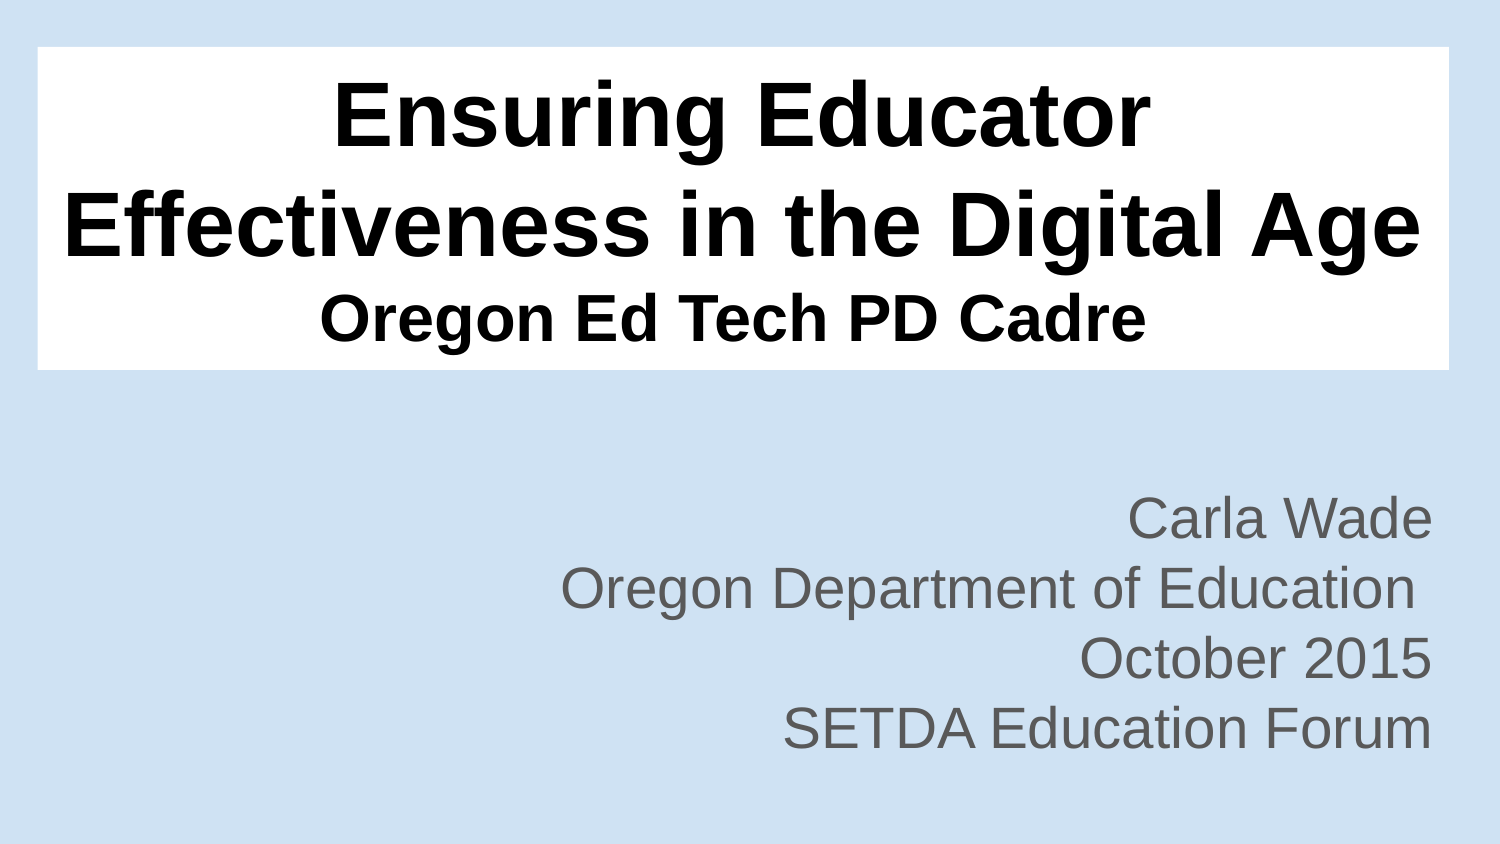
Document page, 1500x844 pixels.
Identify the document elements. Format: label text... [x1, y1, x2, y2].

title Ensuring Educator Effectiveness in the Digital Age Oregon Ed Tech PD Cadre [37, 46, 1449, 370]
subtitle Carla Wade Oregon Department of Education October 2015 SETDA Education Forum [51, 464, 1449, 595]
